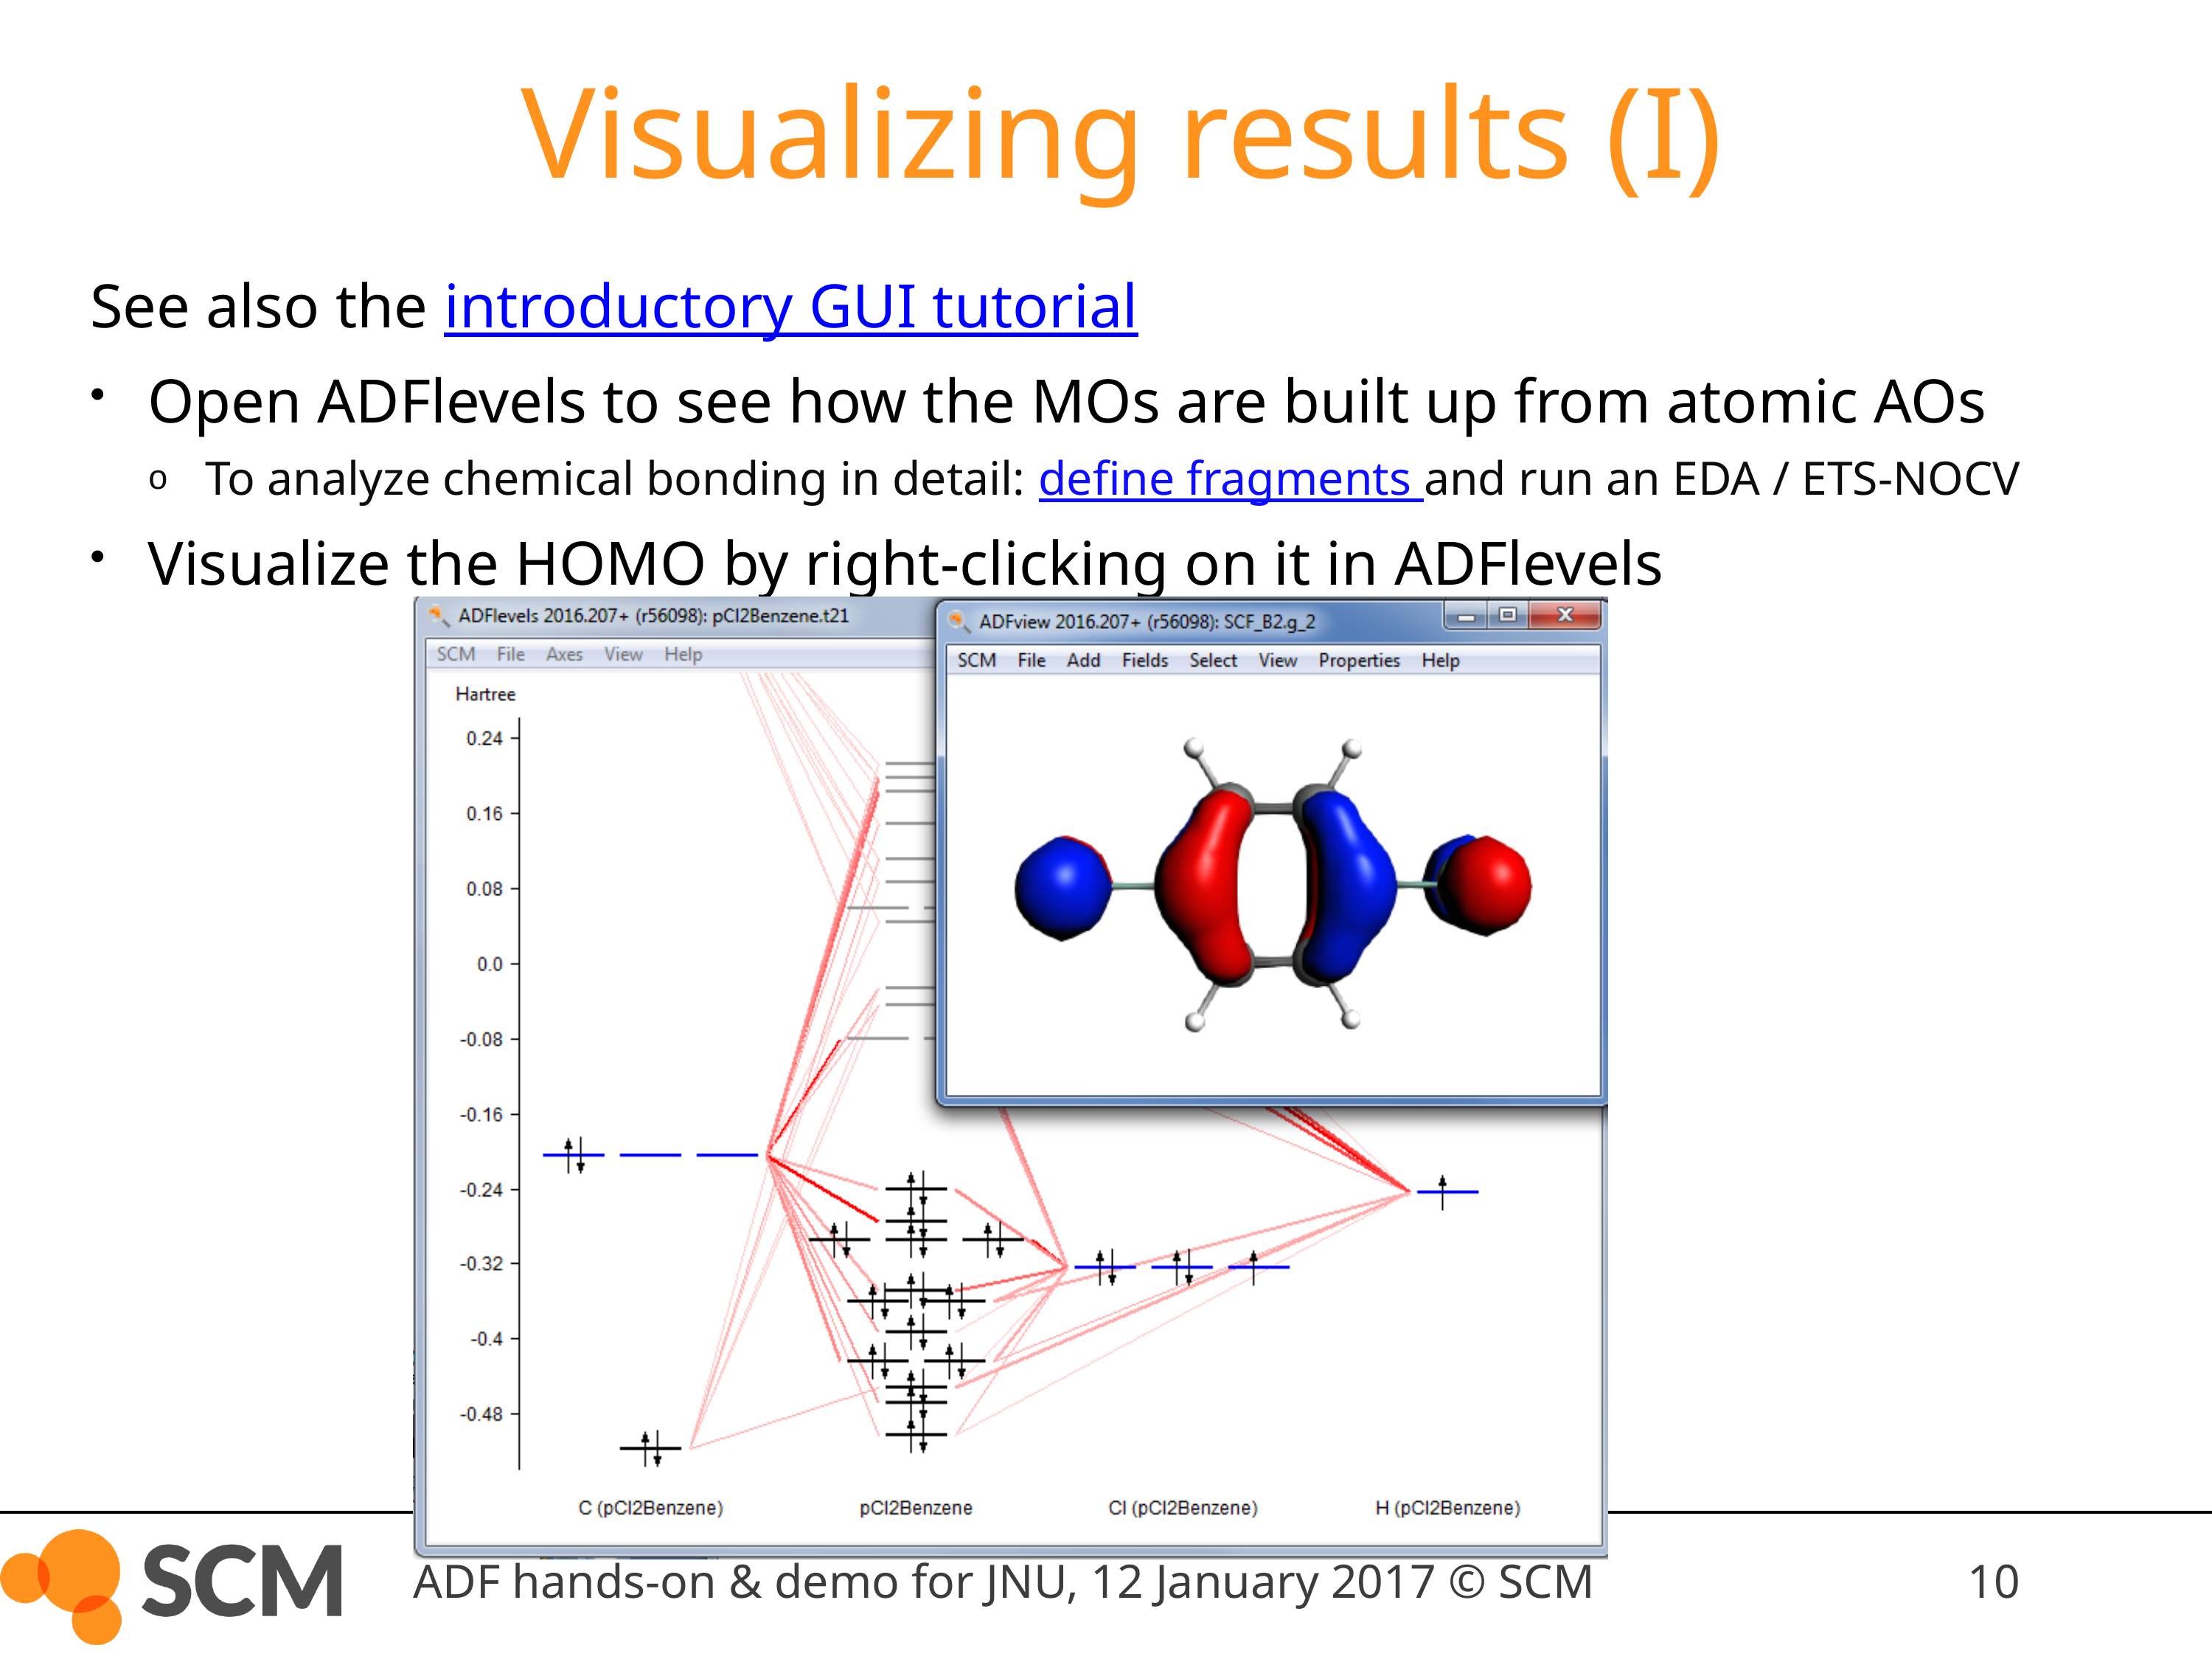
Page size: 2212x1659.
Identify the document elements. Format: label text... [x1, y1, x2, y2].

text_box See also the introductory GUI tutorial Open ADFlevels to see how the MOs are built up from atomic AOs To analyze chemical bonding in detail: define fragments and run an EDA / ETS-NOCV Visualize the HOMO by right-clicking on it in ADFlevels [79, 262, 2188, 1168]
picture [0, 1529, 341, 1645]
picture [413, 597, 1608, 1560]
text_box Visualizing results (I) [94, 47, 2149, 209]
